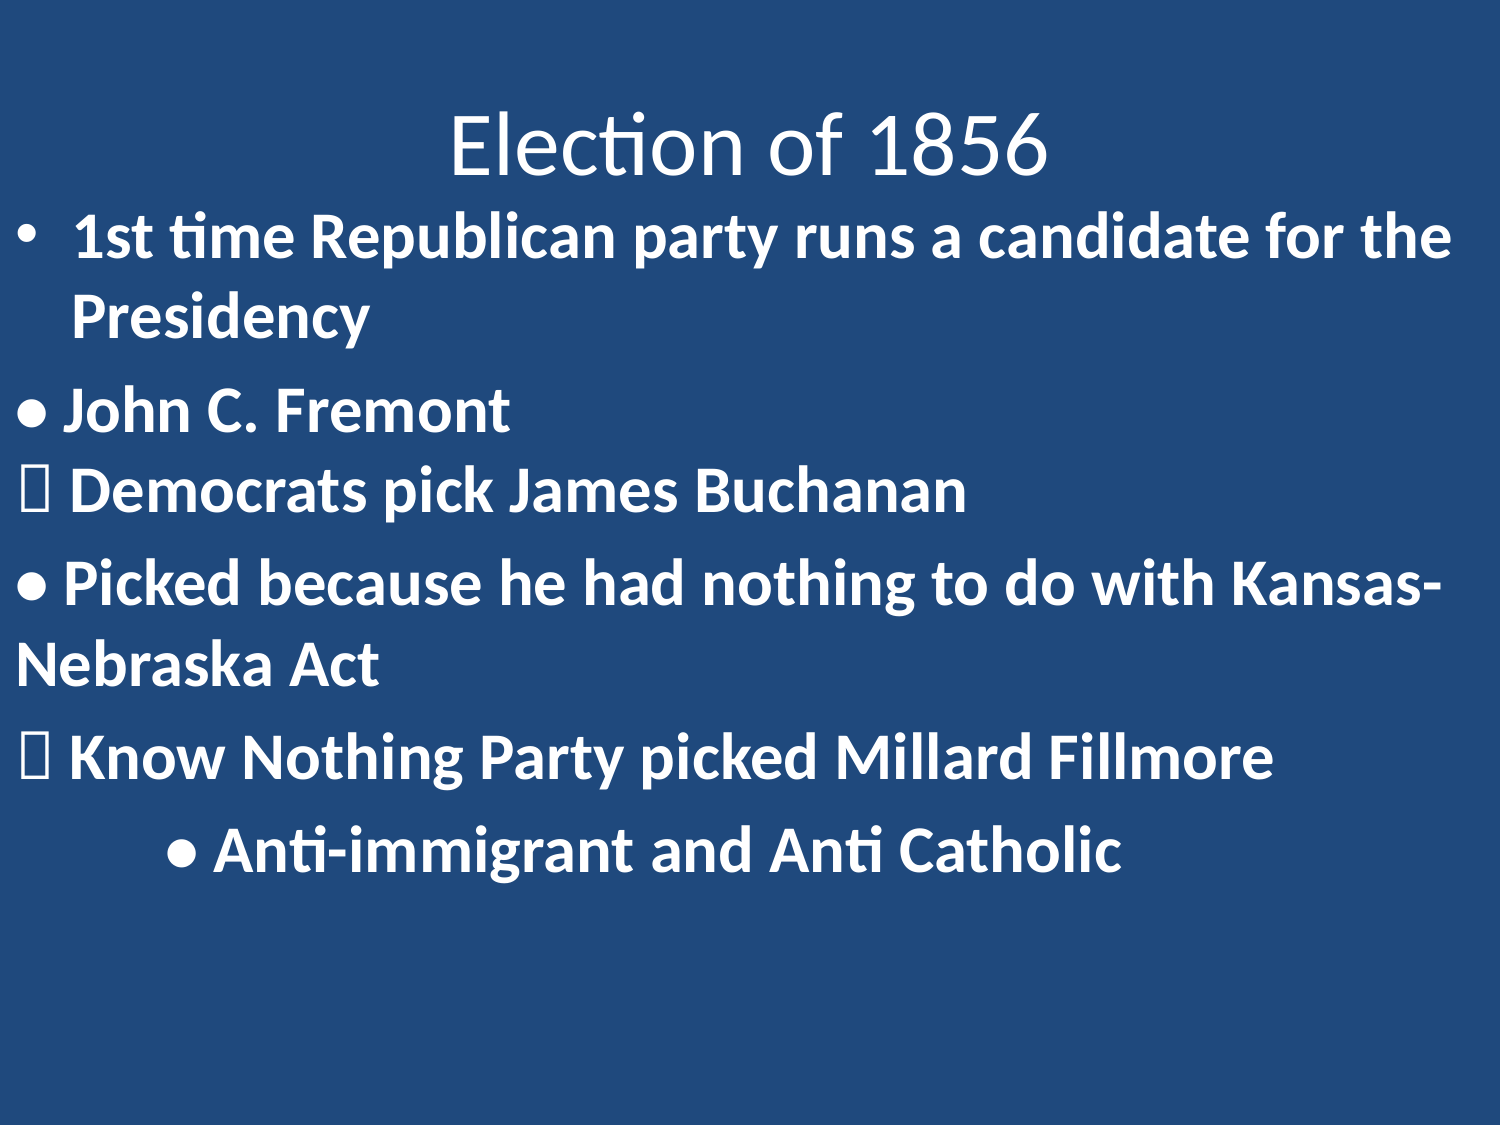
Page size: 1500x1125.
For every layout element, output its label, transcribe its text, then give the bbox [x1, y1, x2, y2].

list 1st time Republican party runs a candidate for the Presidency • John C. Fremont  Democrats pick James Buchanan • Picked because he had nothing to do with Kansas-Nebraska Act  Know Nothing Party picked Millard Fillmore • Anti-immigrant and Anti Catholic [0, 184, 1500, 1080]
title Election of 1856 [75, 45, 1425, 184]
